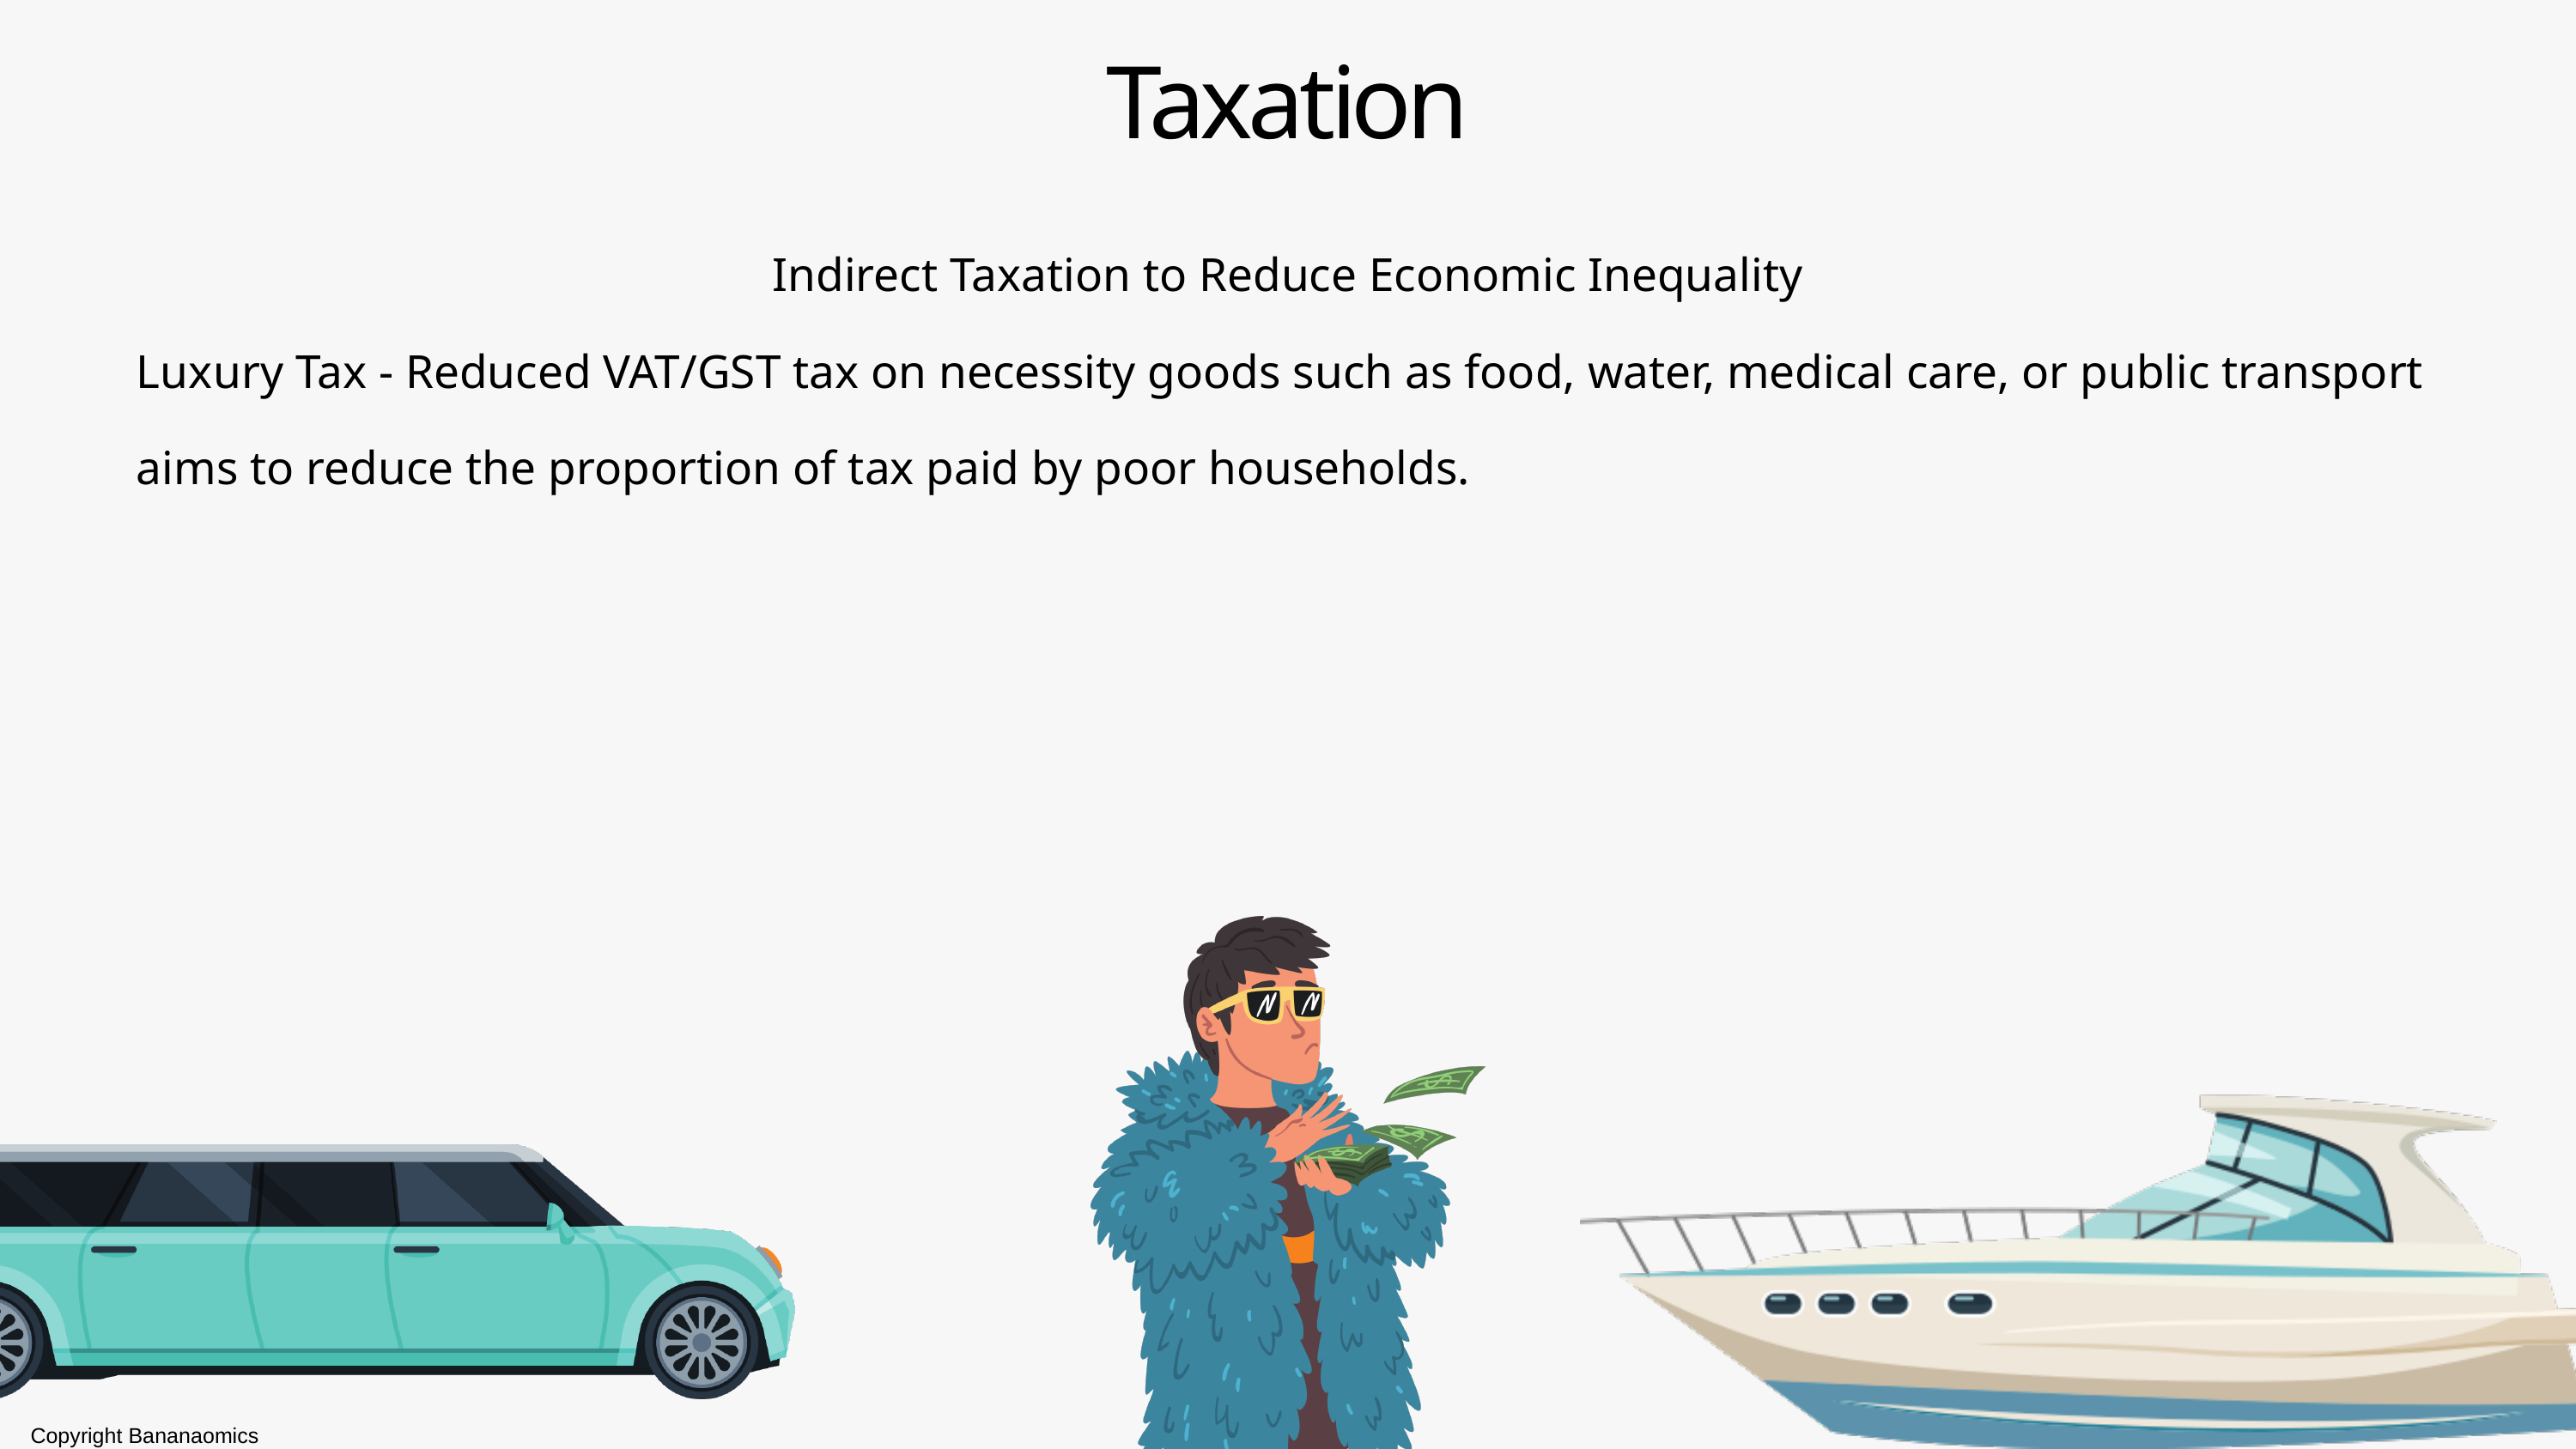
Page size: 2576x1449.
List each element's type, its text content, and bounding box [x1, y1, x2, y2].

picture [1089, 908, 1486, 1449]
picture [0, 1143, 795, 1399]
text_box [136, 49, 2440, 241]
text_box Indirect Taxation to Reduce Economic Inequality Luxury Tax - Reduced VAT/GST tax on necessity goods such as food, water, medical care, or public transport aims to reduce the proportion of tax paid by poor households. [136, 249, 2439, 591]
picture [1580, 1094, 2576, 1449]
text_box Copyright Bananaomics [0, 1417, 553, 1448]
